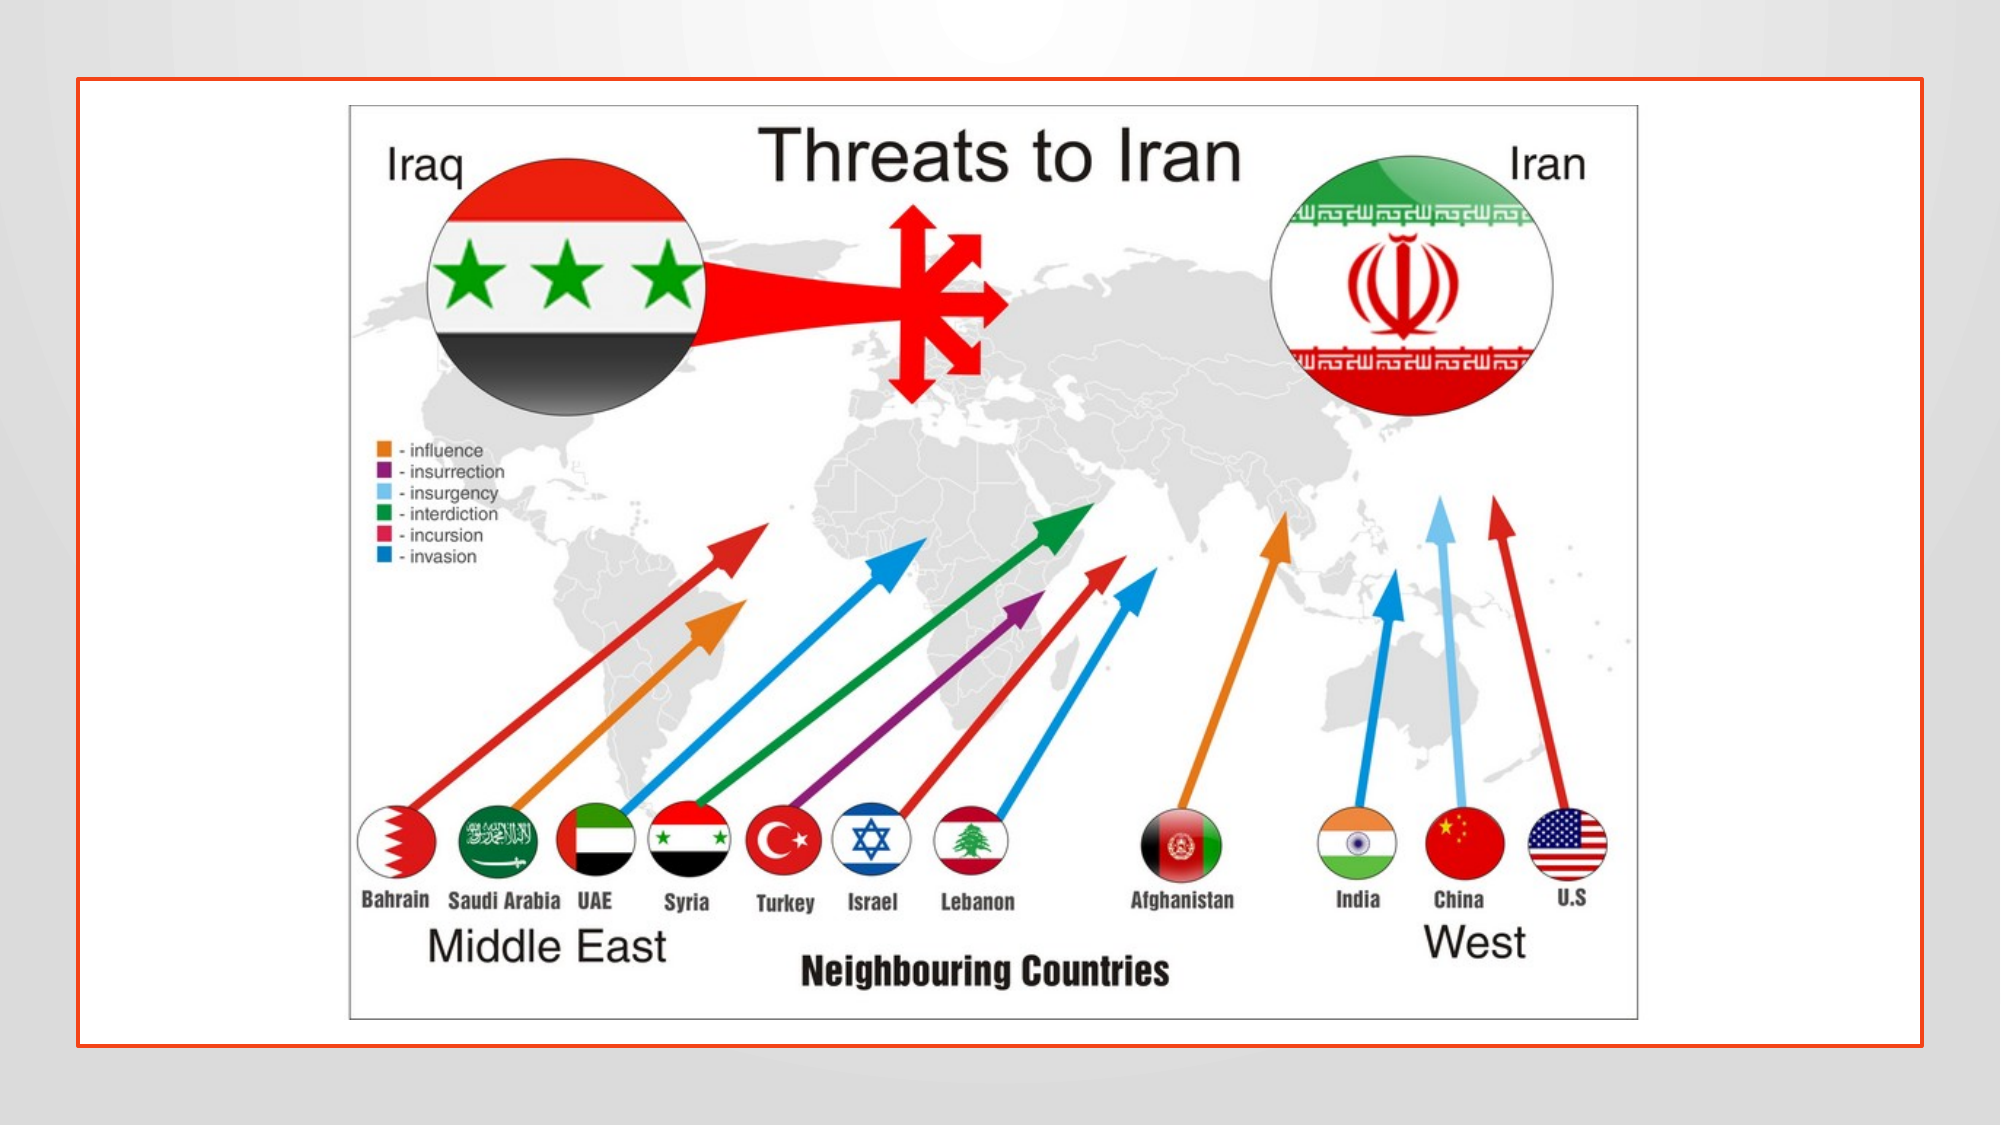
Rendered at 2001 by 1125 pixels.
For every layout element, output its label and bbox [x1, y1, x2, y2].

text_box [77, 77, 1923, 1048]
text_box [0, 0, 2000, 1125]
picture [344, 105, 1656, 1020]
